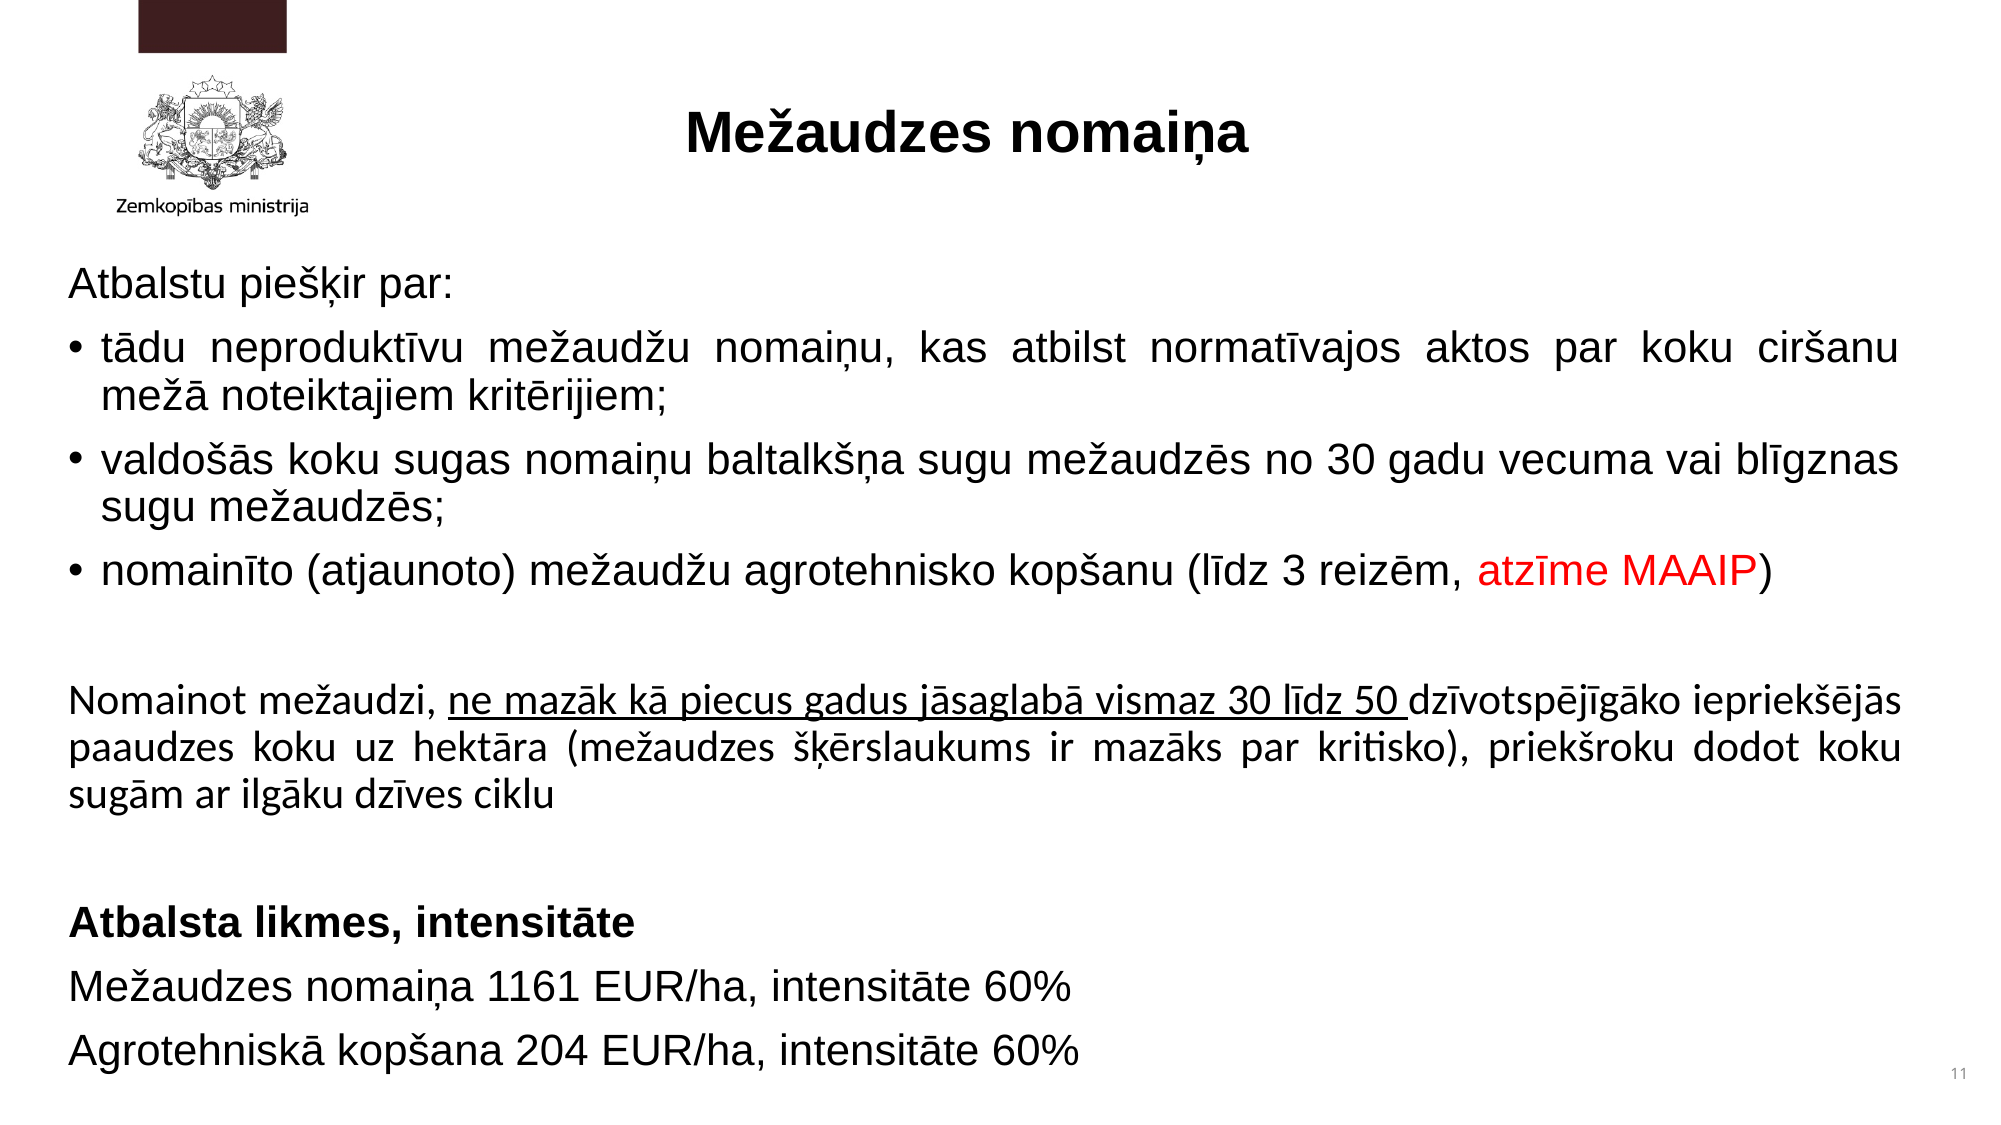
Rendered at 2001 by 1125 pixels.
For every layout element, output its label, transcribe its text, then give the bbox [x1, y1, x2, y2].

slide_number 11 [1916, 1049, 1984, 1100]
picture [64, 0, 361, 253]
text_box Atbalstu piešķir par: tādu neproduktīvu mežaudžu nomaiņu, kas atbilst normatīvajos aktos par koku ciršanu mežā noteiktajiem kritērijiem; valdošās koku sugas nomaiņu baltalkšņa sugu mežaudzēs no 30 gadu vecuma vai blīgznas sugu mežaudzēs; nomainīto (atjaunoto) mežaudžu agrotehnisko kopšanu (līdz 3 reizēm, atzīme MAAIP) Nomainot mežaudzi, ne mazāk kā piecus gadus jāsaglabā vismaz 30 līdz 50 dzīvotspējīgāko iepriekšējās paaudzes koku uz hektāra (mežaudzes šķērslaukums ir mazāks par kritisko), priekšroku dodot koku sugām ar ilgāku dzīves ciklu Atbalsta likmes, intensitāte Mežaudzes nomaiņa 1161 EUR/ha, intensitāte 60% Agrotehniskā kopšana 204 EUR/ha, intensitāte 60% [53, 253, 1917, 1088]
text_box Mežaudzes nomaiņa [357, 86, 1577, 172]
